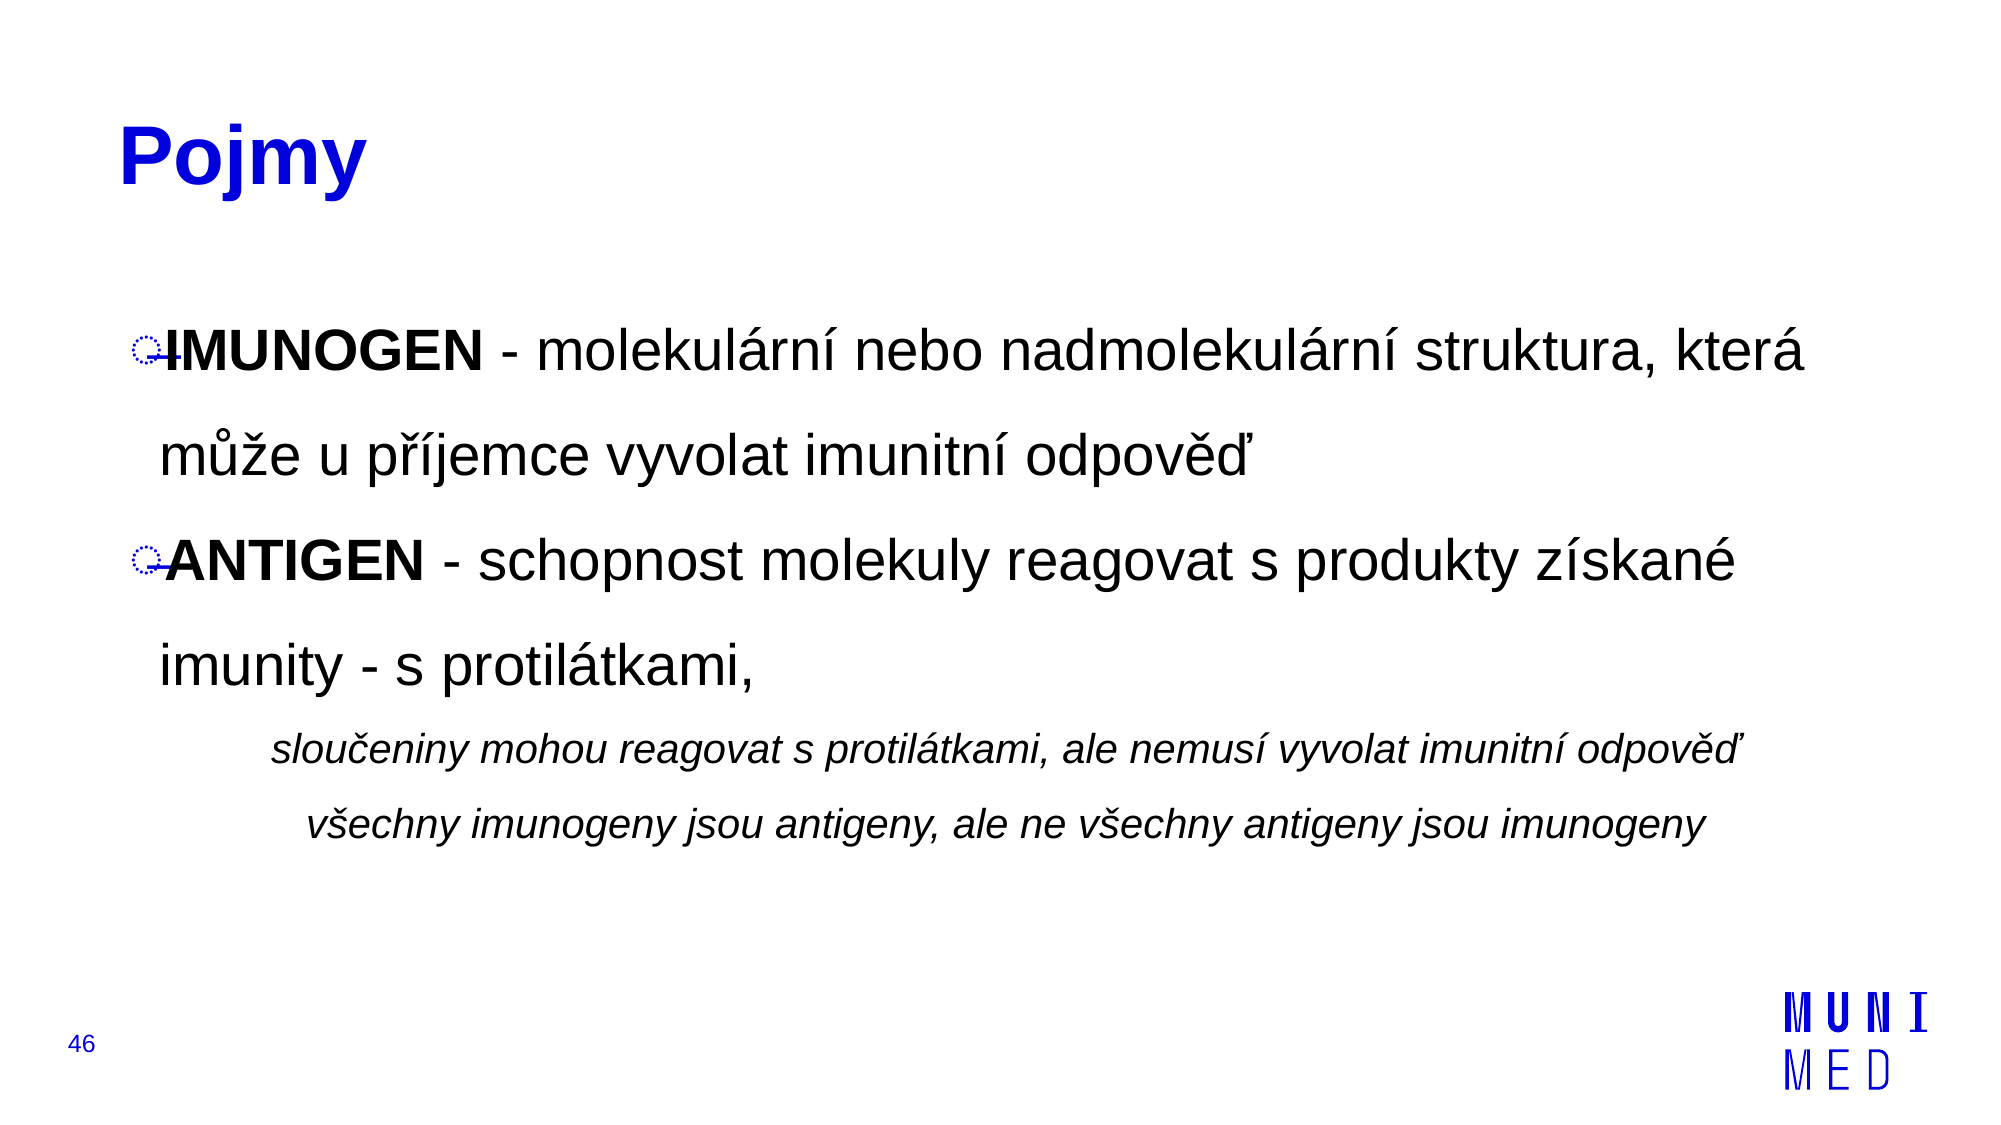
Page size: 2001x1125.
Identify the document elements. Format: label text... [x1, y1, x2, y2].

title Pojmy [118, 118, 1883, 193]
list IMUNOGEN - molekulární nebo nadmolekulární struktura, která může u příjemce vyvolat imunitní odpověď ANTIGEN - schopnost molekuly reagovat s produkty získané imunity - s protilátkami, sloučeniny mohou reagovat s protilátkami, ale nemusí vyvolat imunitní odpověď všechny imunogeny jsou antigeny, ale ne všechny antigeny jsou imunogeny [118, 277, 1883, 957]
slide_number 46 [67, 1021, 110, 1063]
